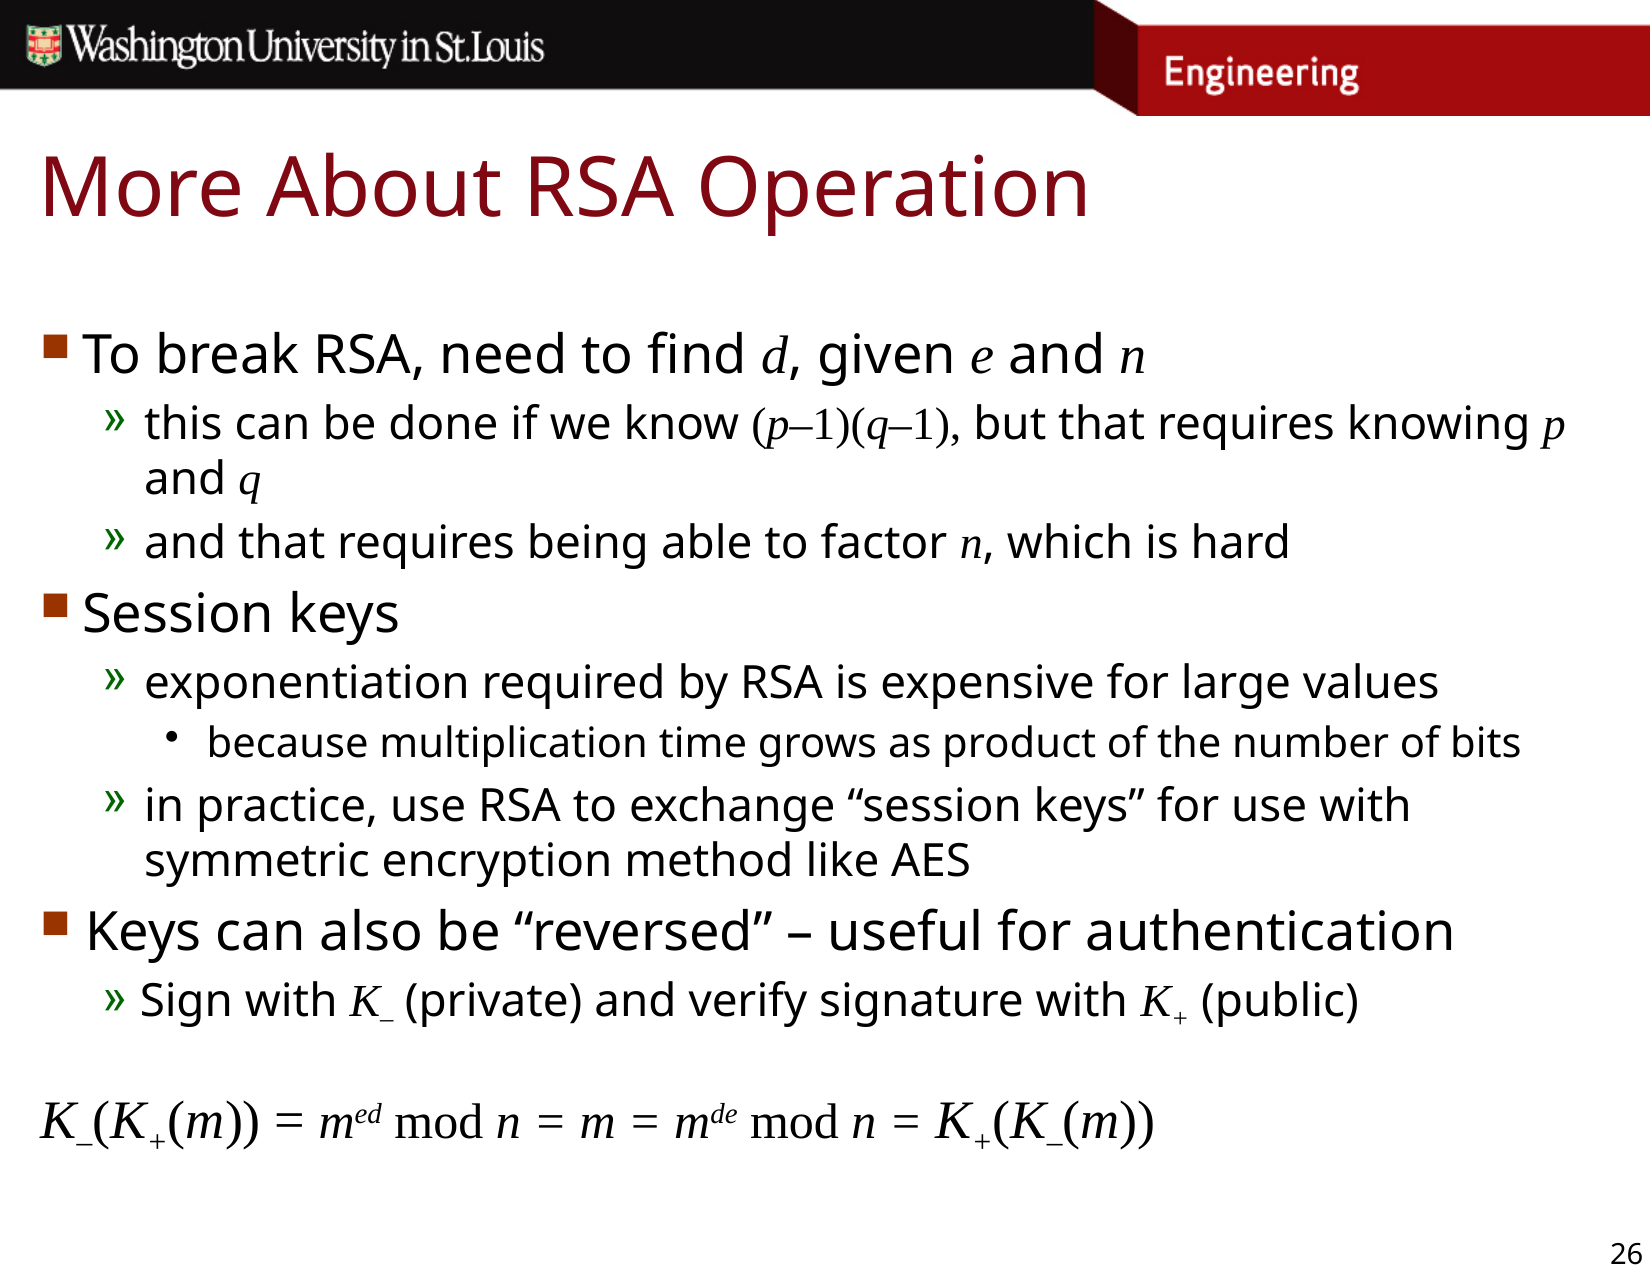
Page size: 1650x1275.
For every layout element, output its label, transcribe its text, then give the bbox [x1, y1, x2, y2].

list To break RSA, need to find d, given e and n this can be done if we know (p–1)(q–1), but that requires knowing p and q and that requires being able to factor n, which is hard Session keys exponentiation required by RSA is expensive for large values because multiplication time grows as product of the number of bits in practice, use RSA to exchange “session keys” for use with symmetric encryption method like AES Keys can also be “reversed” – useful for authentication Sign with K– (private) and verify signature with K+ (public) K–(K+(m)) = med mod n = m = mde mod n = K+(K–(m)) [2, 311, 1650, 1275]
title More About RSA Operation [21, 105, 1602, 262]
picture [0, 0, 1650, 116]
slide_number 26 [1592, 1237, 1644, 1273]
